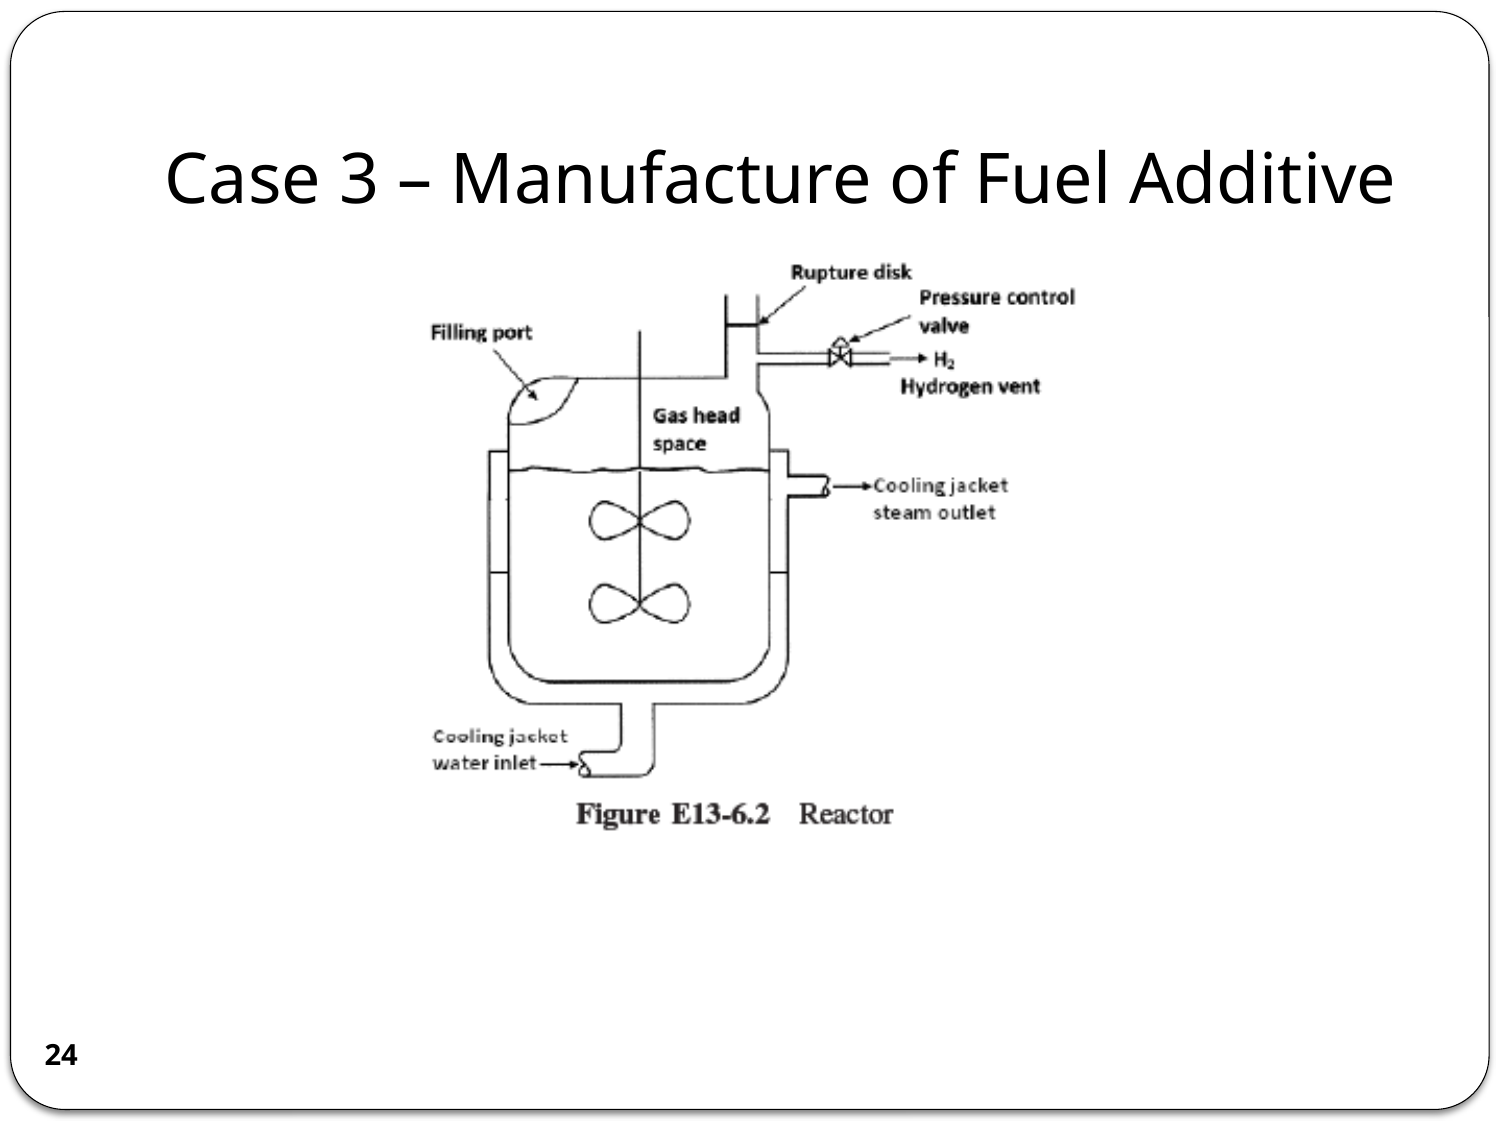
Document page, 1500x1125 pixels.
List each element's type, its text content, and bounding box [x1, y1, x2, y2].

title Case 3 – Manufacture of Fuel Additive [150, 45, 1425, 233]
slide_number 24 [23, 1018, 99, 1094]
picture [412, 232, 1088, 839]
